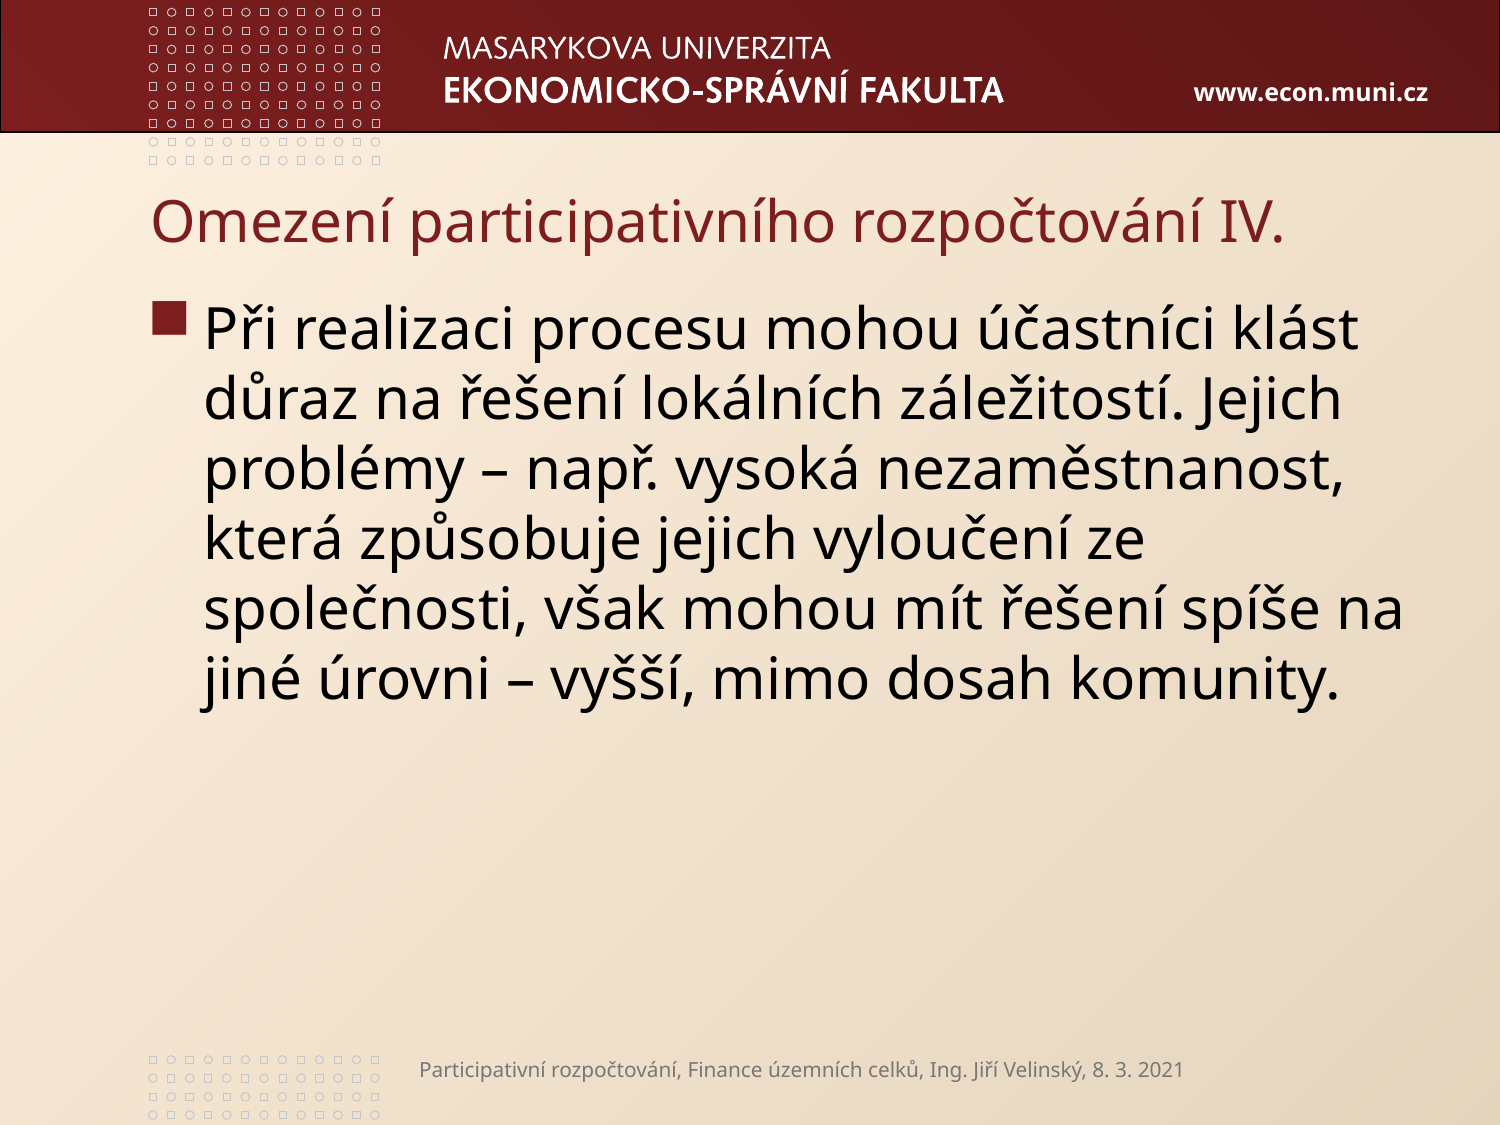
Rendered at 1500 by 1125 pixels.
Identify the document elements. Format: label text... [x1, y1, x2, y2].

list Při realizaci procesu mohou účastníci klást důraz na řešení lokálních záležitostí. Jejich problémy – např. vysoká nezaměstnanost, která způsobuje jejich vyloučení ze společnosti, však mohou mít řešení spíše na jiné úrovni – vyšší, mimo dosah komunity. [147, 290, 1423, 1006]
footer Participativní rozpočtování, Finance územních celků, Ing. Jiří Velinský, 8. 3. 2021 [419, 1056, 1376, 1100]
title Omezení participativního rozpočtování IV. [150, 184, 1425, 268]
